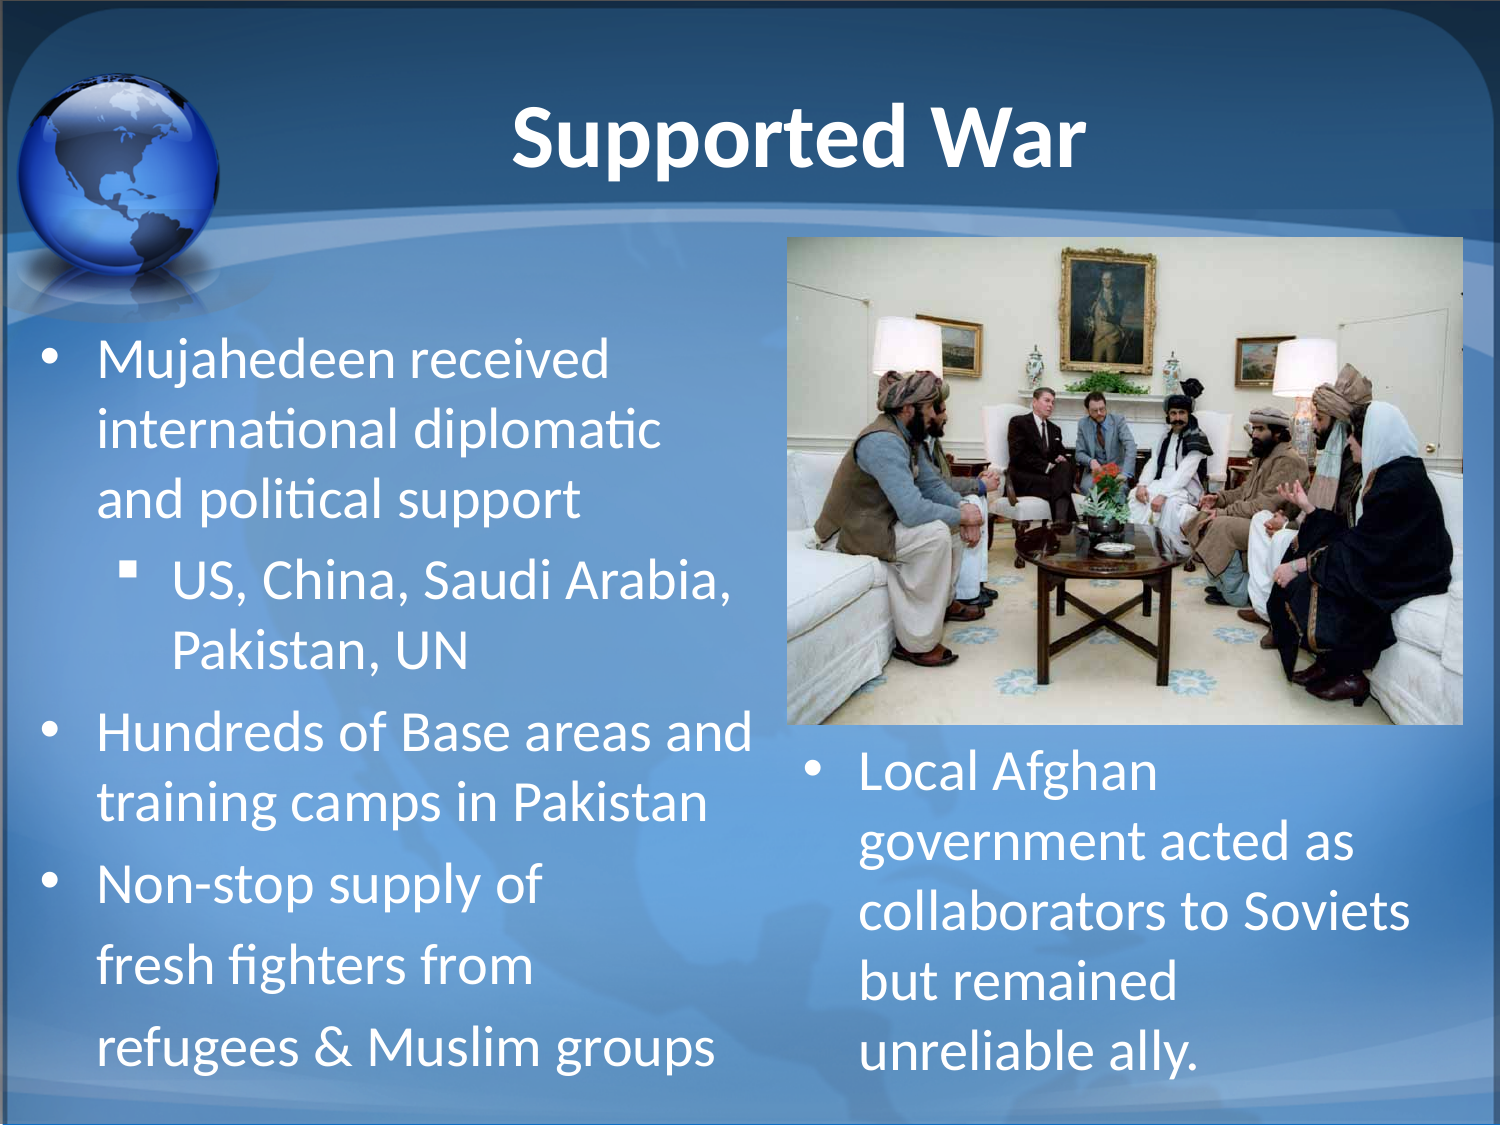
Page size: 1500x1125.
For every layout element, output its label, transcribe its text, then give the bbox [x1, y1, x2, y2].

text_box Mujahedeen received international diplomatic and political support US, China, Saudi Arabia, Pakistan, UN Hundreds of Base areas and training camps in Pakistan Non-stop supply of fresh fighters from refugees & Muslim groups [24, 312, 775, 1086]
picture [0, 0, 1500, 1125]
title Supported War [174, 37, 1425, 225]
list Local Afghan government acted as collaborators to Soviets but remained unreliable ally. [787, 734, 1438, 1088]
